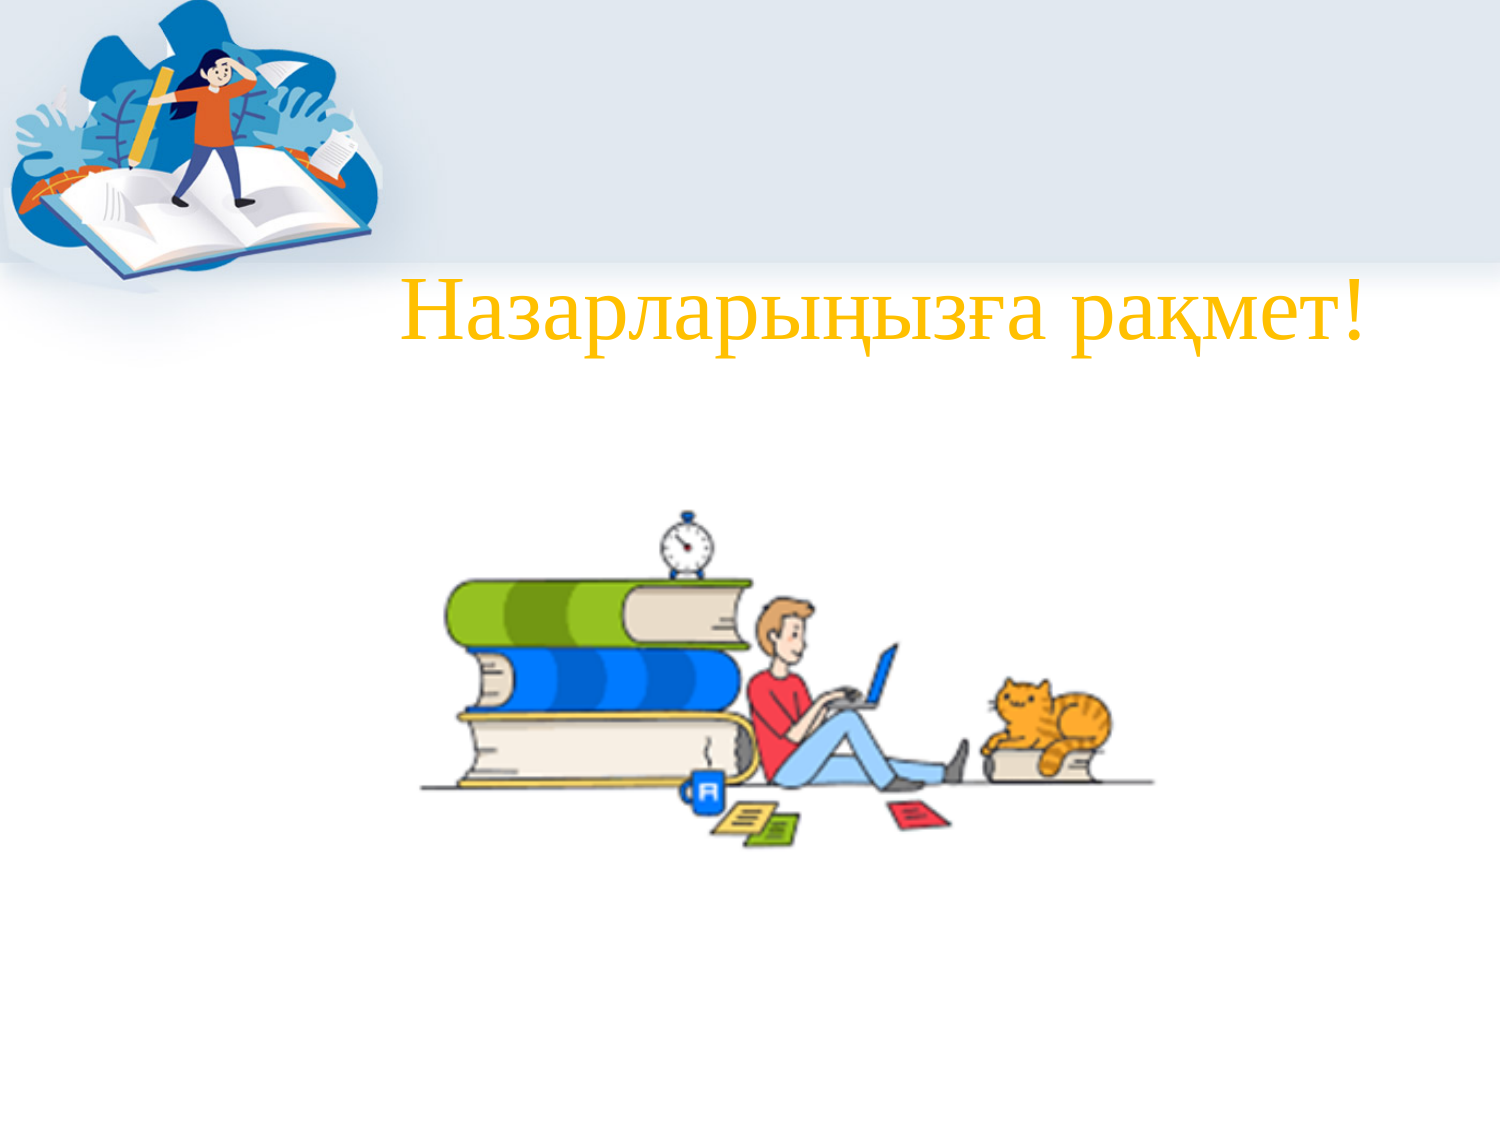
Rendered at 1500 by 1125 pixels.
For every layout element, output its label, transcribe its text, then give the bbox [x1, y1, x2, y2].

picture [0, 0, 1500, 1125]
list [383, 408, 1197, 950]
title Назарларыңызға рақмет! [348, 172, 1424, 433]
